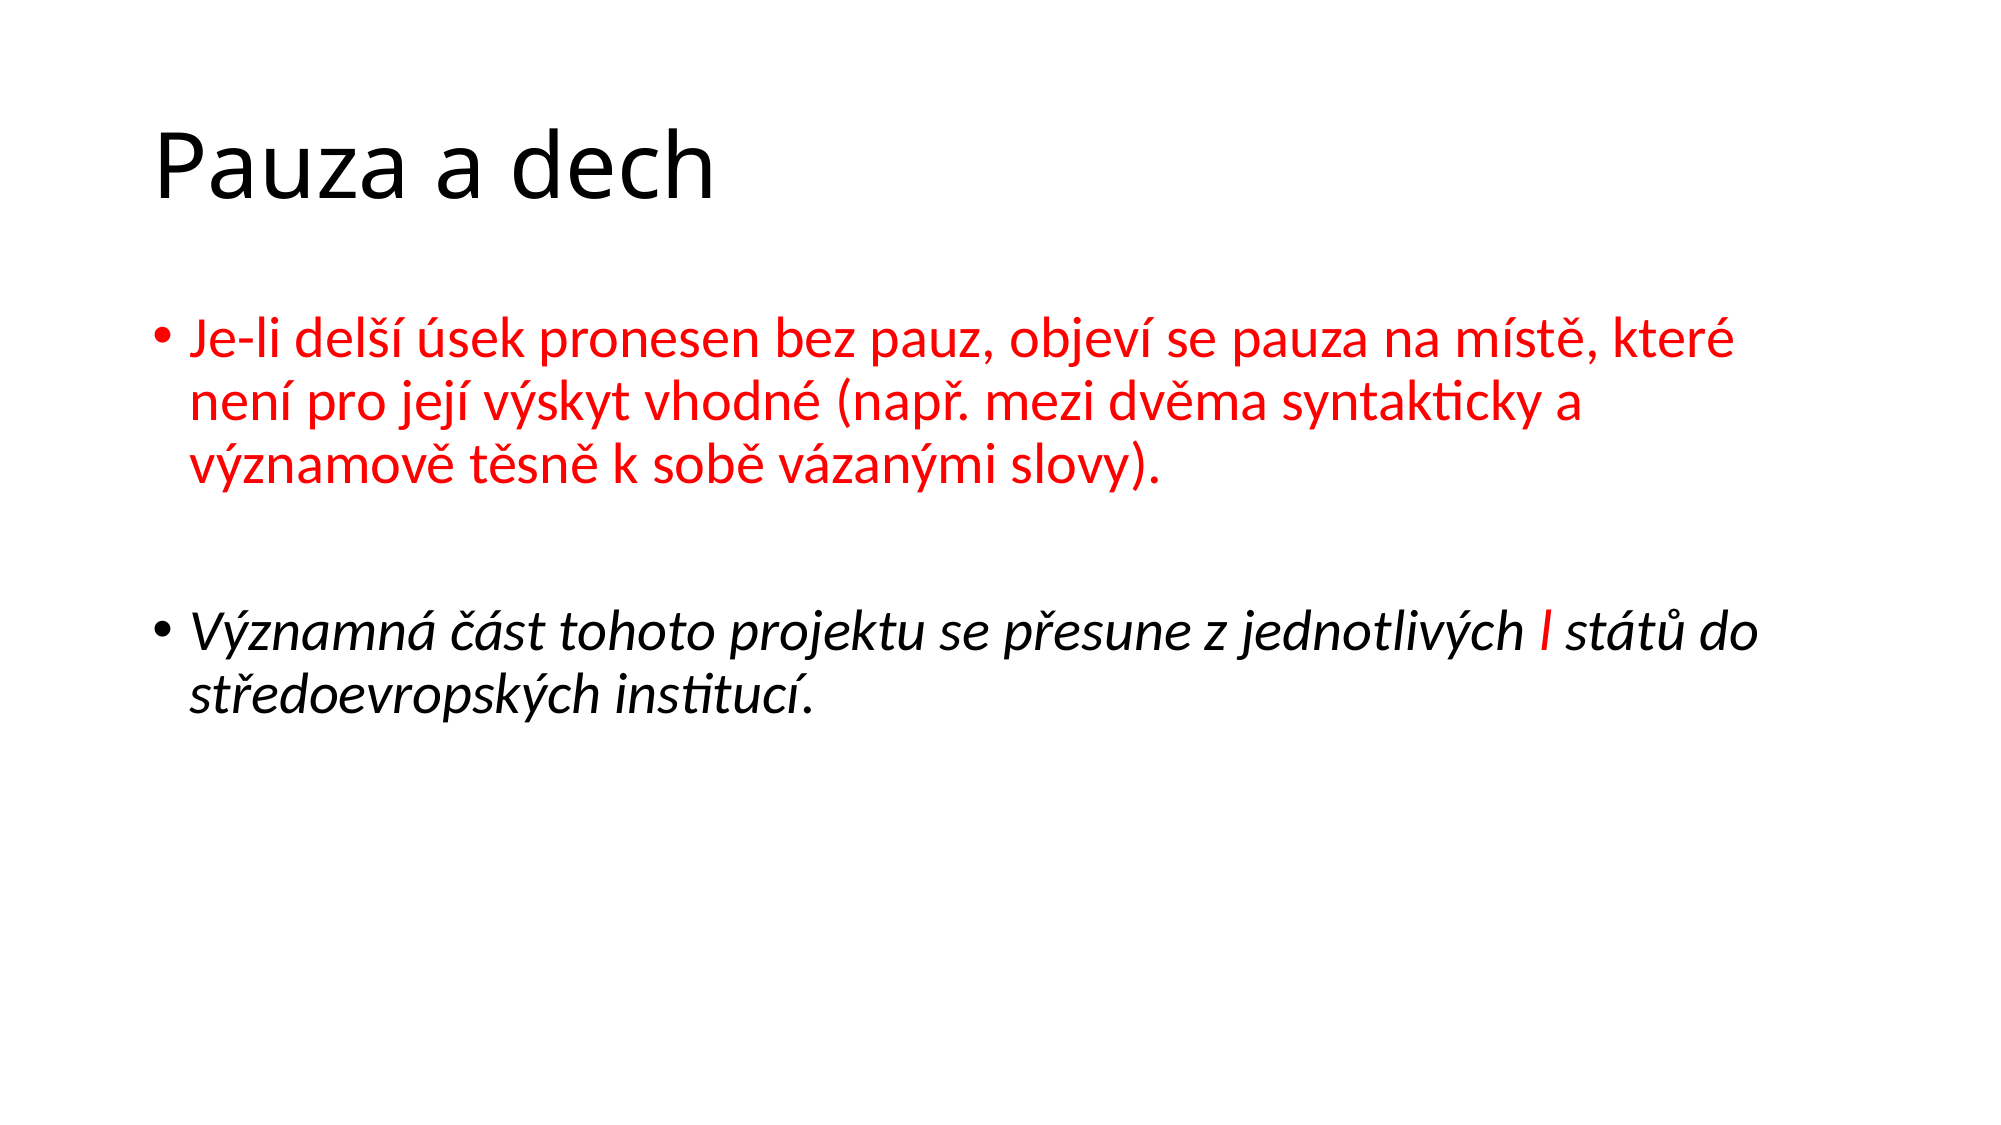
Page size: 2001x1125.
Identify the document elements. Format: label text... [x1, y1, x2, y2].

list Je-li delší úsek pronesen bez pauz, objeví se pauza na místě, které není pro její výskyt vhodné (např. mezi dvěma syntakticky a významově těsně k sobě vázanými slovy). Významná část tohoto projektu se přesune z jednotlivých l států do středoevropských institucí. [137, 299, 1863, 1014]
title Pauza a dech [137, 59, 1863, 278]
